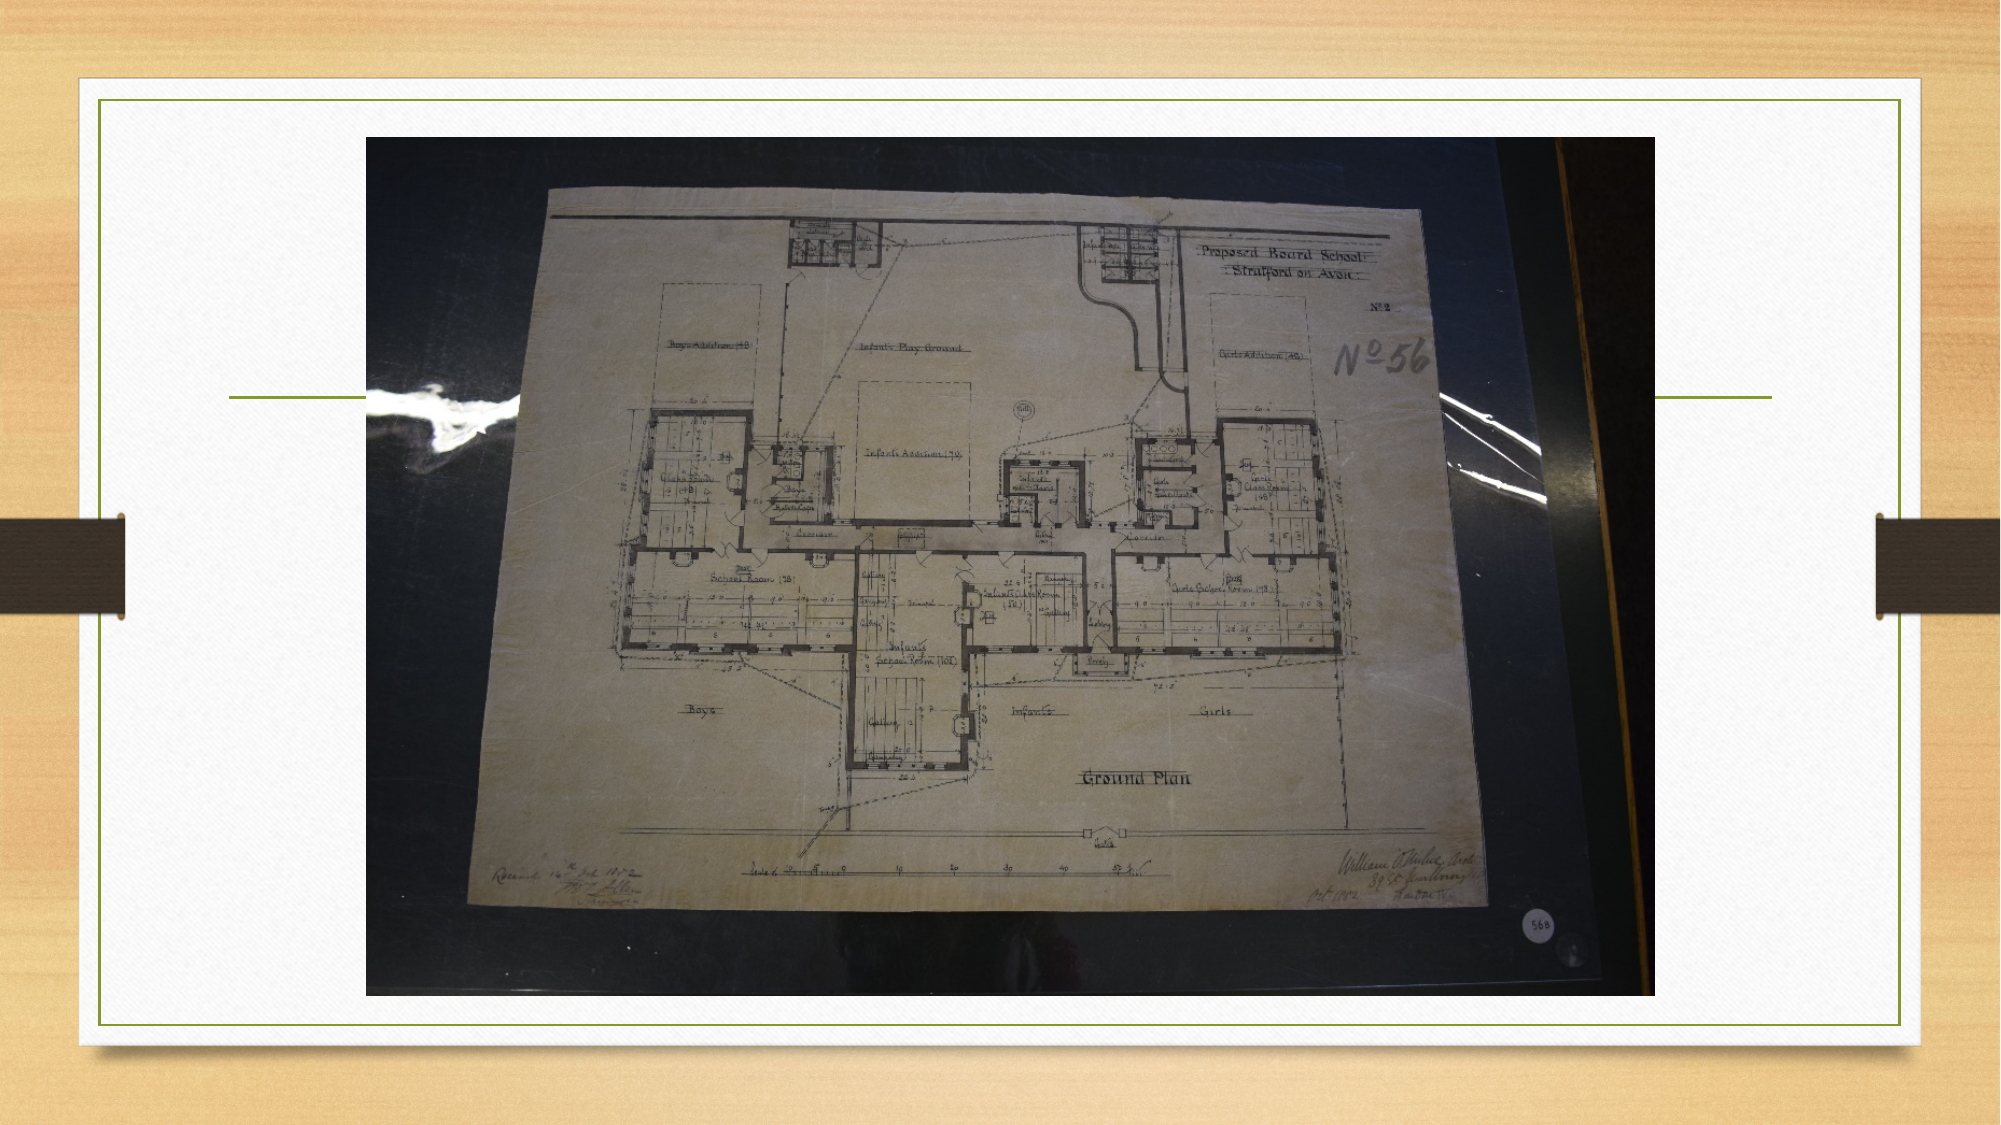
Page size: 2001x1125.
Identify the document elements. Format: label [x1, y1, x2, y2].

list [366, 136, 1655, 996]
picture [0, 0, 2001, 1125]
